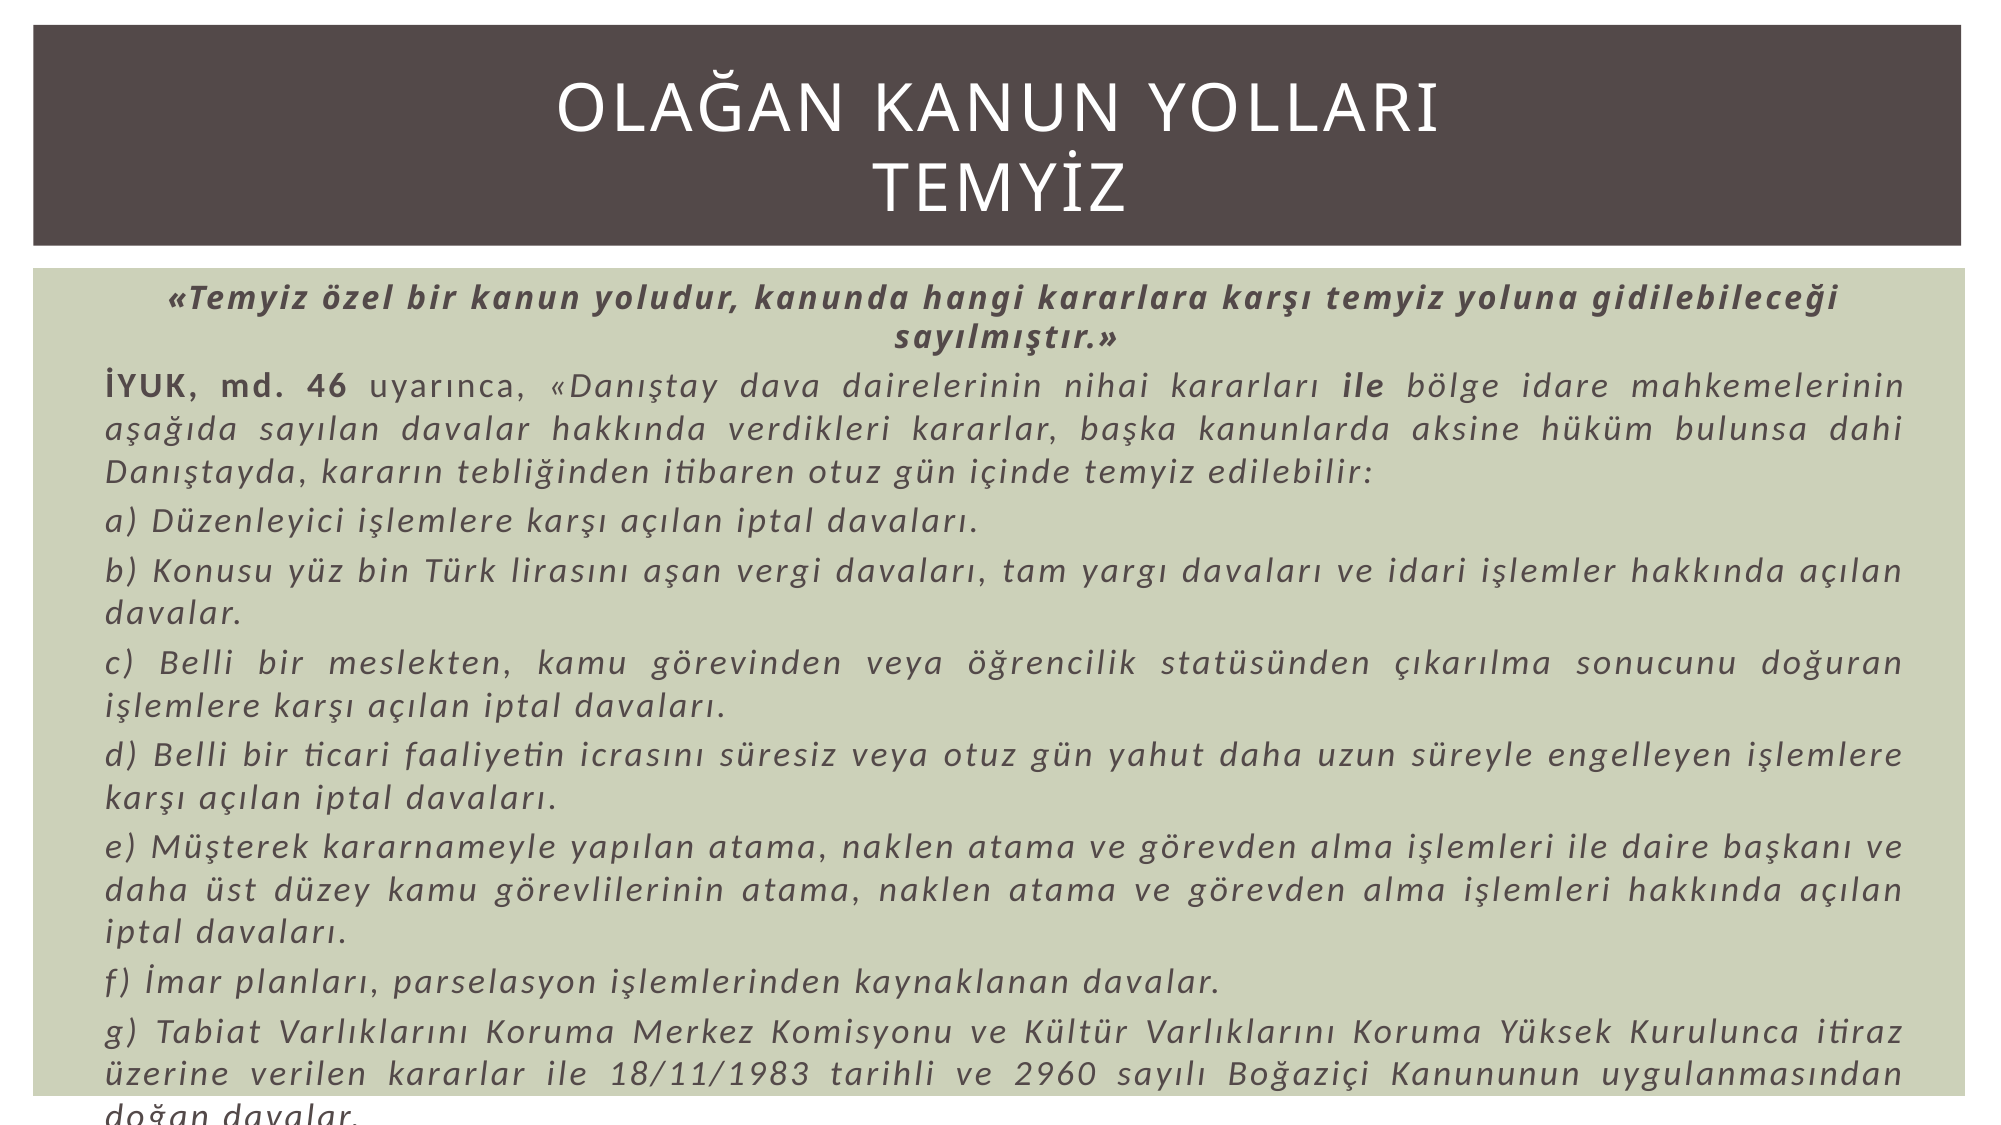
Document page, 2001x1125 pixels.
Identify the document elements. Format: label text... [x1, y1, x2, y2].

list «Temyiz özel bir kanun yoludur, kanunda hangi kararlara karşı temyiz yoluna gidilebileceği sayılmıştır.» İYUK, md. 46 uyarınca, «Danıştay dava dairelerinin nihai kararları ile bölge idare mahkemelerinin aşağıda sayılan davalar hakkında verdikleri kararlar, başka kanunlarda aksine hüküm bulunsa dahi Danıştayda, kararın tebliğinden itibaren otuz gün içinde temyiz edilebilir: a) Düzenleyici işlemlere karşı açılan iptal davaları. b) Konusu yüz bin Türk lirasını aşan vergi davaları, tam yargı davaları ve idari işlemler hakkında açılan davalar. c) Belli bir meslekten, kamu görevinden veya öğrencilik statüsünden çıkarılma sonucunu doğuran işlemlere karşı açılan iptal davaları. d) Belli bir ticari faaliyetin icrasını süresiz veya otuz gün yahut daha uzun süreyle engelleyen işlemlere karşı açılan iptal davaları. e) Müşterek kararnameyle yapılan atama, naklen atama ve görevden alma işlemleri ile daire başkanı ve daha üst düzey kamu görevlilerinin atama, naklen atama ve görevden alma işlemleri hakkında açılan iptal davaları. f) İmar planları, parselasyon işlemlerinden kaynaklanan davalar. g) Tabiat Varlıklarını Koruma Merkez Komisyonu ve Kültür Varlıklarını Koruma Yüksek Kurulunca itiraz üzerine verilen kararlar ile 18/11/1983 tarihli ve 2960 sayılı Boğaziçi Kanununun uygulanmasından doğan davalar. [83, 270, 1923, 1125]
title OLAĞAN KANUN YOLLARI TEMYİZ [83, 58, 1917, 232]
